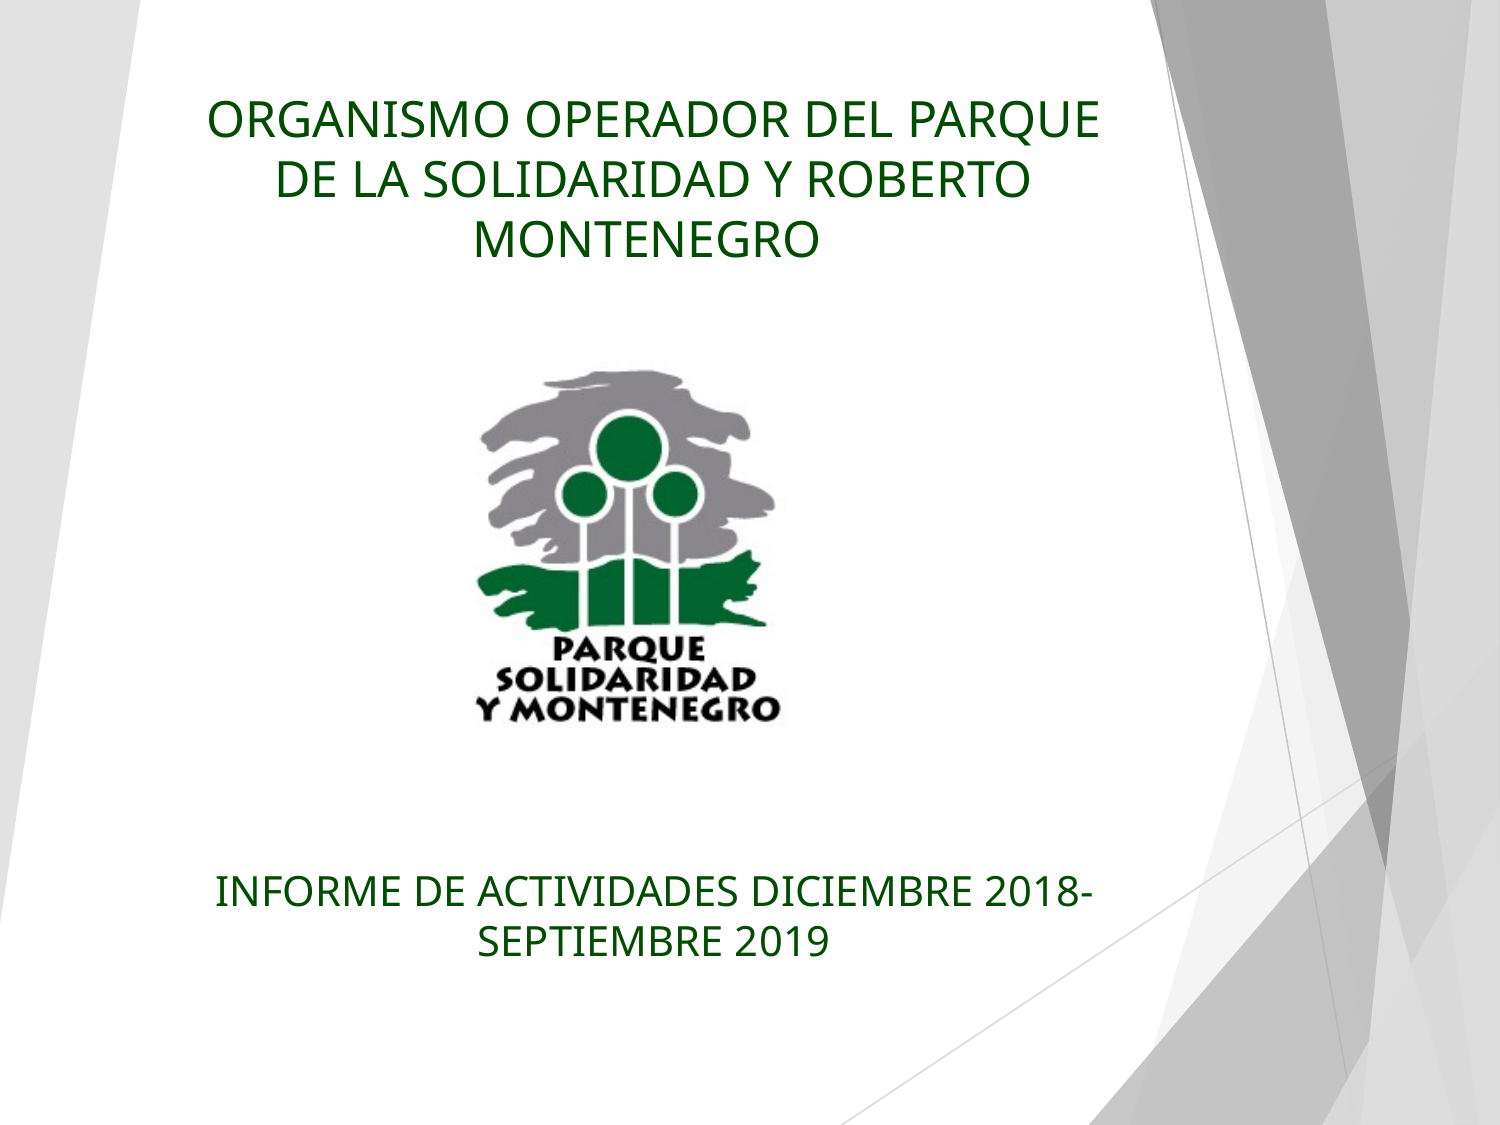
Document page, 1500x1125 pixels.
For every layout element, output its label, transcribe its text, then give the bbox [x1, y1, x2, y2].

text_box INFORME DE ACTIVIDADES DICIEMBRE 2018- SEPTIEMBRE 2019 [145, 857, 1164, 973]
picture [448, 348, 810, 734]
text_box ORGANISMO OPERADOR DEL PARQUE DE LA SOLIDARIDAD Y ROBERTO MONTENEGRO [179, 80, 1128, 276]
